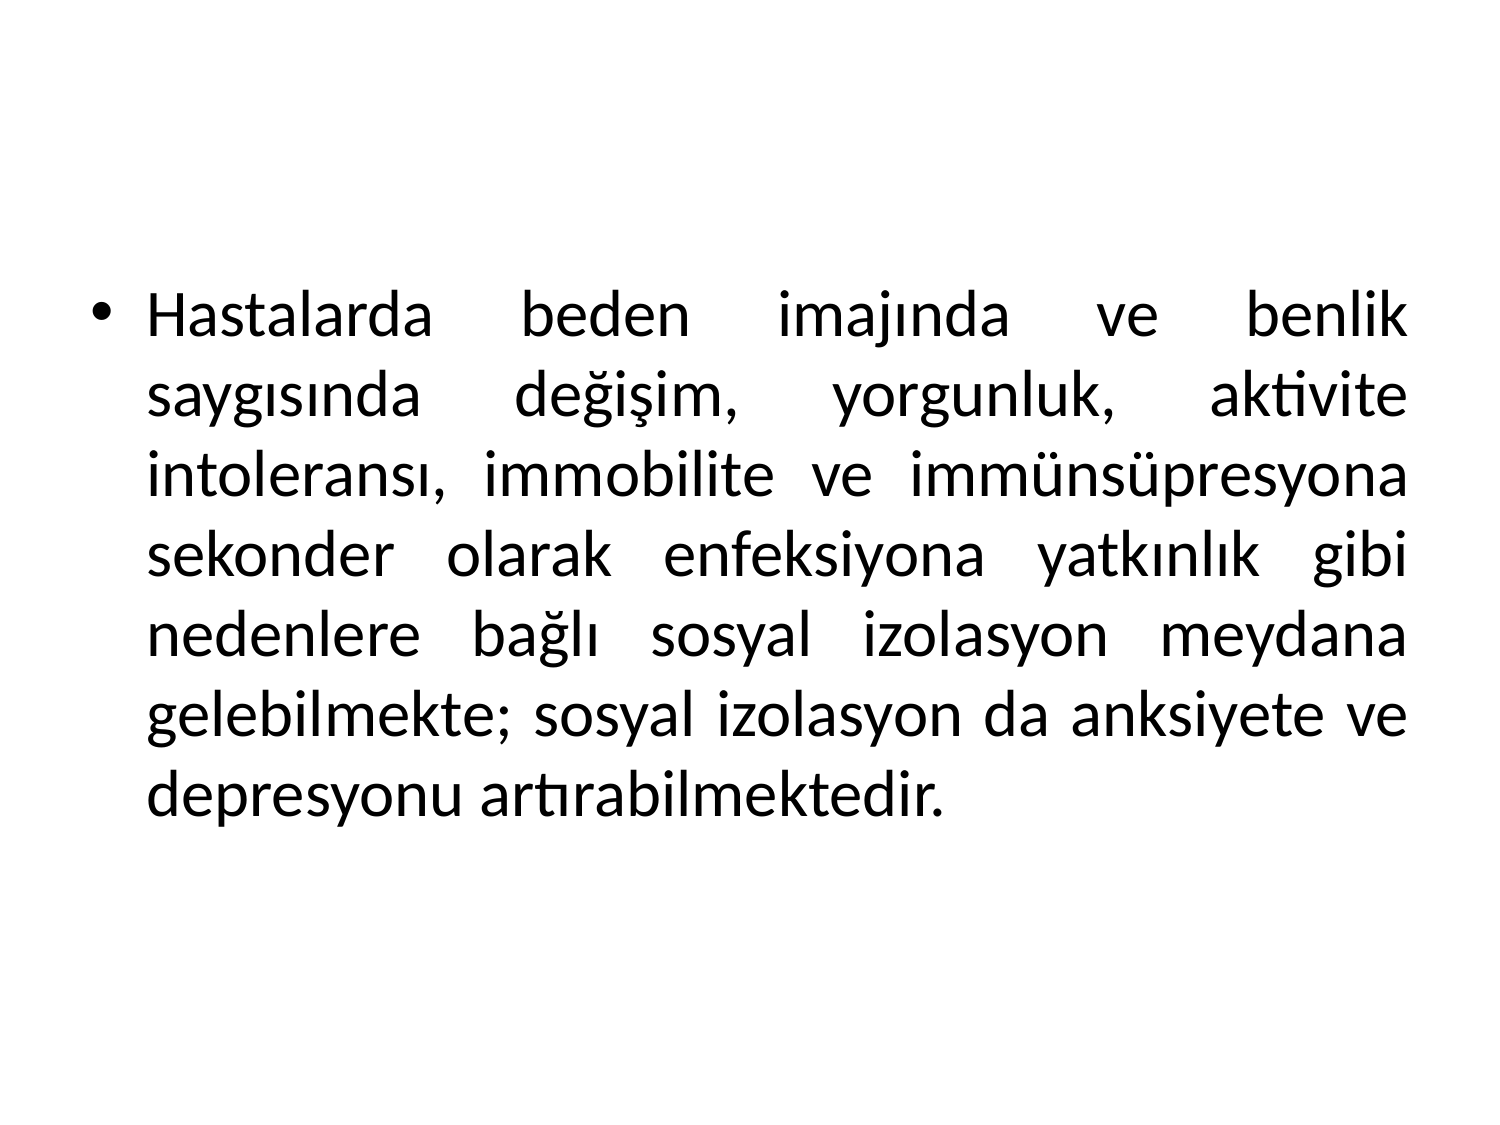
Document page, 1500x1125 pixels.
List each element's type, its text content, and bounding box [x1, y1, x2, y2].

list Hastalarda beden imajında ve benlik saygısında değişim, yorgunluk, aktivite intoleransı, immobilite ve immünsüpresyona sekonder olarak enfeksiyona yatkınlık gibi nedenlere bağlı sosyal izolasyon meydana gelebilmekte; sosyal izolasyon da anksiyete ve depresyonu artırabilmektedir. [75, 262, 1425, 1005]
